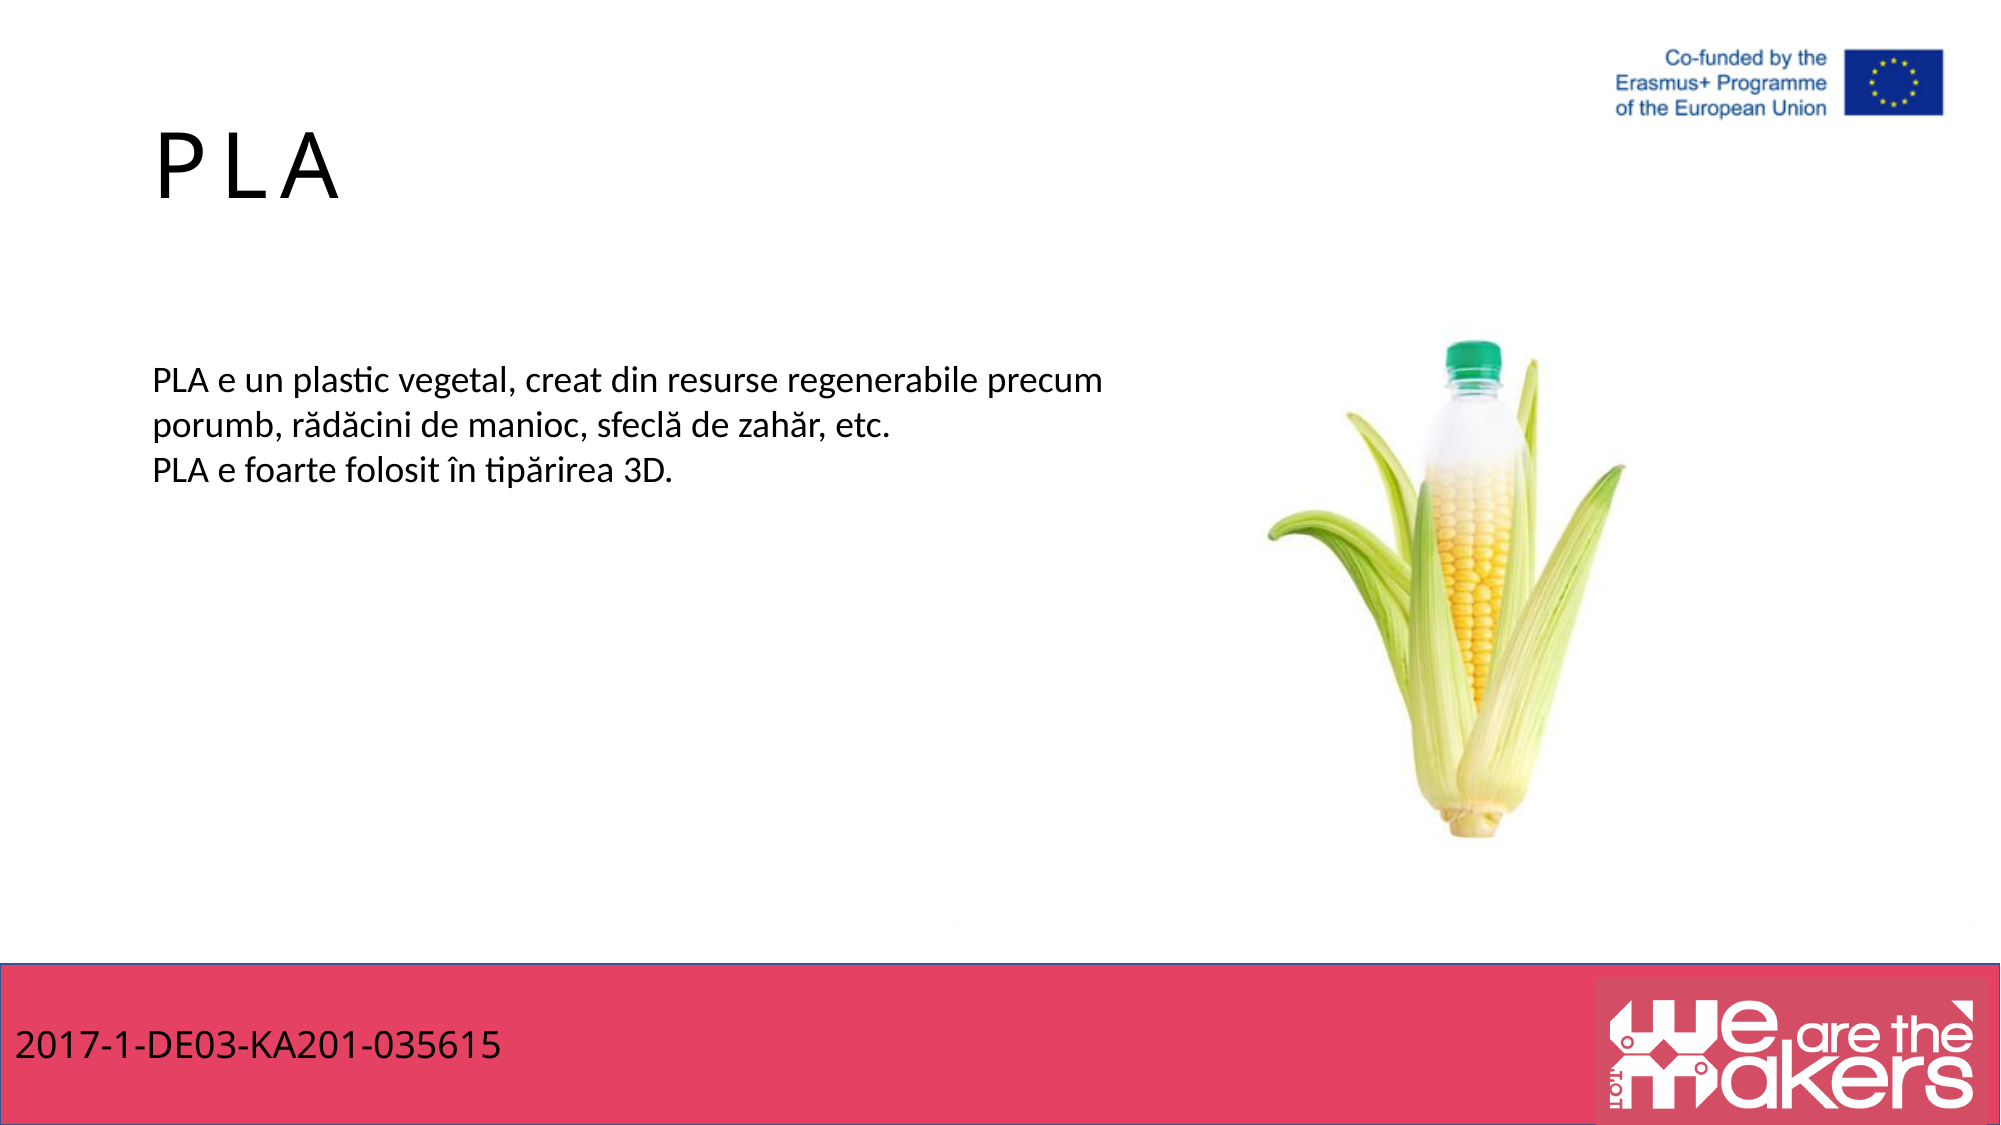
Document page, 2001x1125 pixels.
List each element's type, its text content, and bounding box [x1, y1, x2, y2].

text_box [0, 963, 2000, 1125]
title PLA [137, 59, 1863, 278]
picture [1596, 977, 1987, 1125]
text_box 2017-1-DE03-KA201-035615 [0, 1013, 581, 1074]
text_box PLA e un plastic vegetal, creat din resurse regenerabile precum porumb, rădăcini de manioc, sfeclă de zahăr, etc. PLA e foarte folosit în tipărirea 3D. [137, 347, 953, 497]
picture [953, 245, 1974, 927]
picture [1596, 30, 1961, 136]
